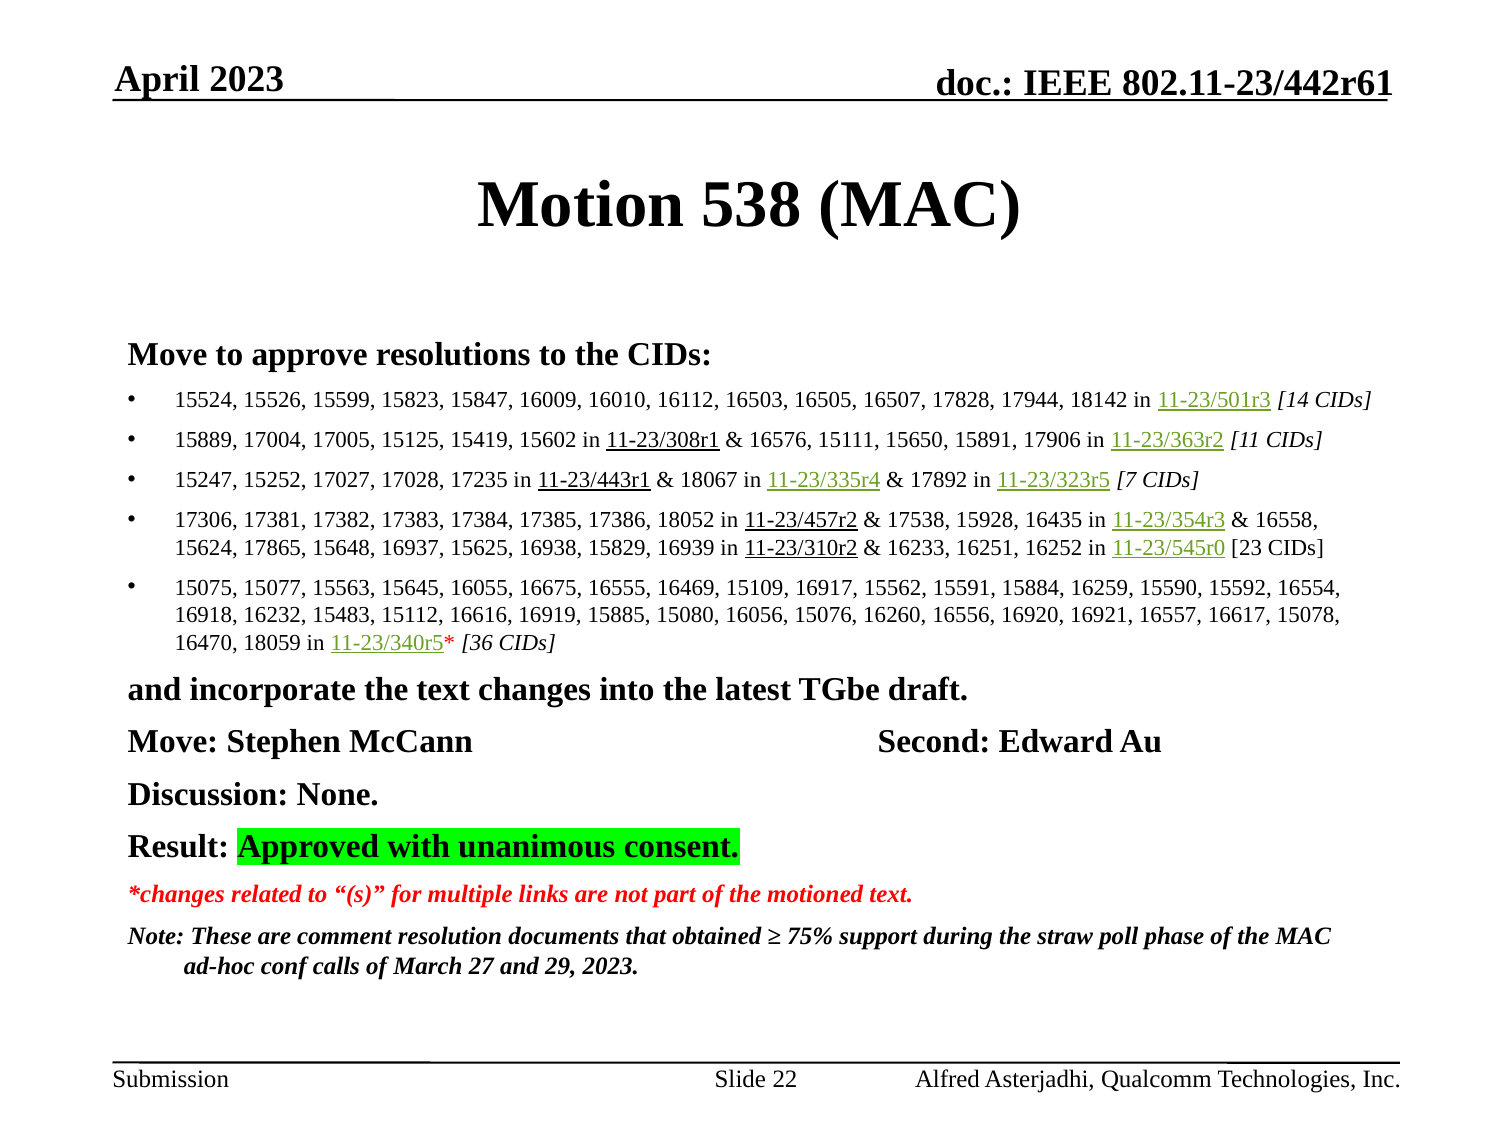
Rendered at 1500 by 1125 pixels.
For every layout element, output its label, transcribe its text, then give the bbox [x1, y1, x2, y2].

list Move to approve resolutions to the CIDs: 15524, 15526, 15599, 15823, 15847, 16009, 16010, 16112, 16503, 16505, 16507, 17828, 17944, 18142 in 11-23/501r3 [14 CIDs] 15889, 17004, 17005, 15125, 15419, 15602 in 11-23/308r1 & 16576, 15111, 15650, 15891, 17906 in 11-23/363r2 [11 CIDs] 15247, 15252, 17027, 17028, 17235 in 11-23/443r1 & 18067 in 11-23/335r4 & 17892 in 11-23/323r5 [7 CIDs] 17306, 17381, 17382, 17383, 17384, 17385, 17386, 18052 in 11-23/457r2 & 17538, 15928, 16435 in 11-23/354r3 & 16558, 15624, 17865, 15648, 16937, 15625, 16938, 15829, 16939 in 11-23/310r2 & 16233, 16251, 16252 in 11-23/545r0 [23 CIDs] 15075, 15077, 15563, 15645, 16055, 16675, 16555, 16469, 15109, 16917, 15562, 15591, 15884, 16259, 15590, 15592, 16554, 16918, 16232, 15483, 15112, 16616, 16919, 15885, 15080, 16056, 15076, 16260, 16556, 16920, 16921, 16557, 16617, 15078, 16470, 18059 in 11-23/340r5* [36 CIDs] and incorporate the text changes into the latest TGbe draft. Move: Stephen McCann Second: Edward Au Discussion: None. Result: Approved with unanimous consent. *changes related to “(s)” for multiple links are not part of the motioned text. Note: These are comment resolution documents that obtained ≥ 75% support during the straw poll phase of the MAC ad-hoc conf calls of March 27 and 29, 2023. [112, 324, 1388, 1063]
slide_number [114, 54, 423, 100]
slide_number Slide 22 [712, 1061, 800, 1123]
footer Alfred Asterjadhi, Qualcomm Technologies, Inc. [878, 1061, 1402, 1093]
title Motion 538 (MAC) [112, 112, 1388, 288]
